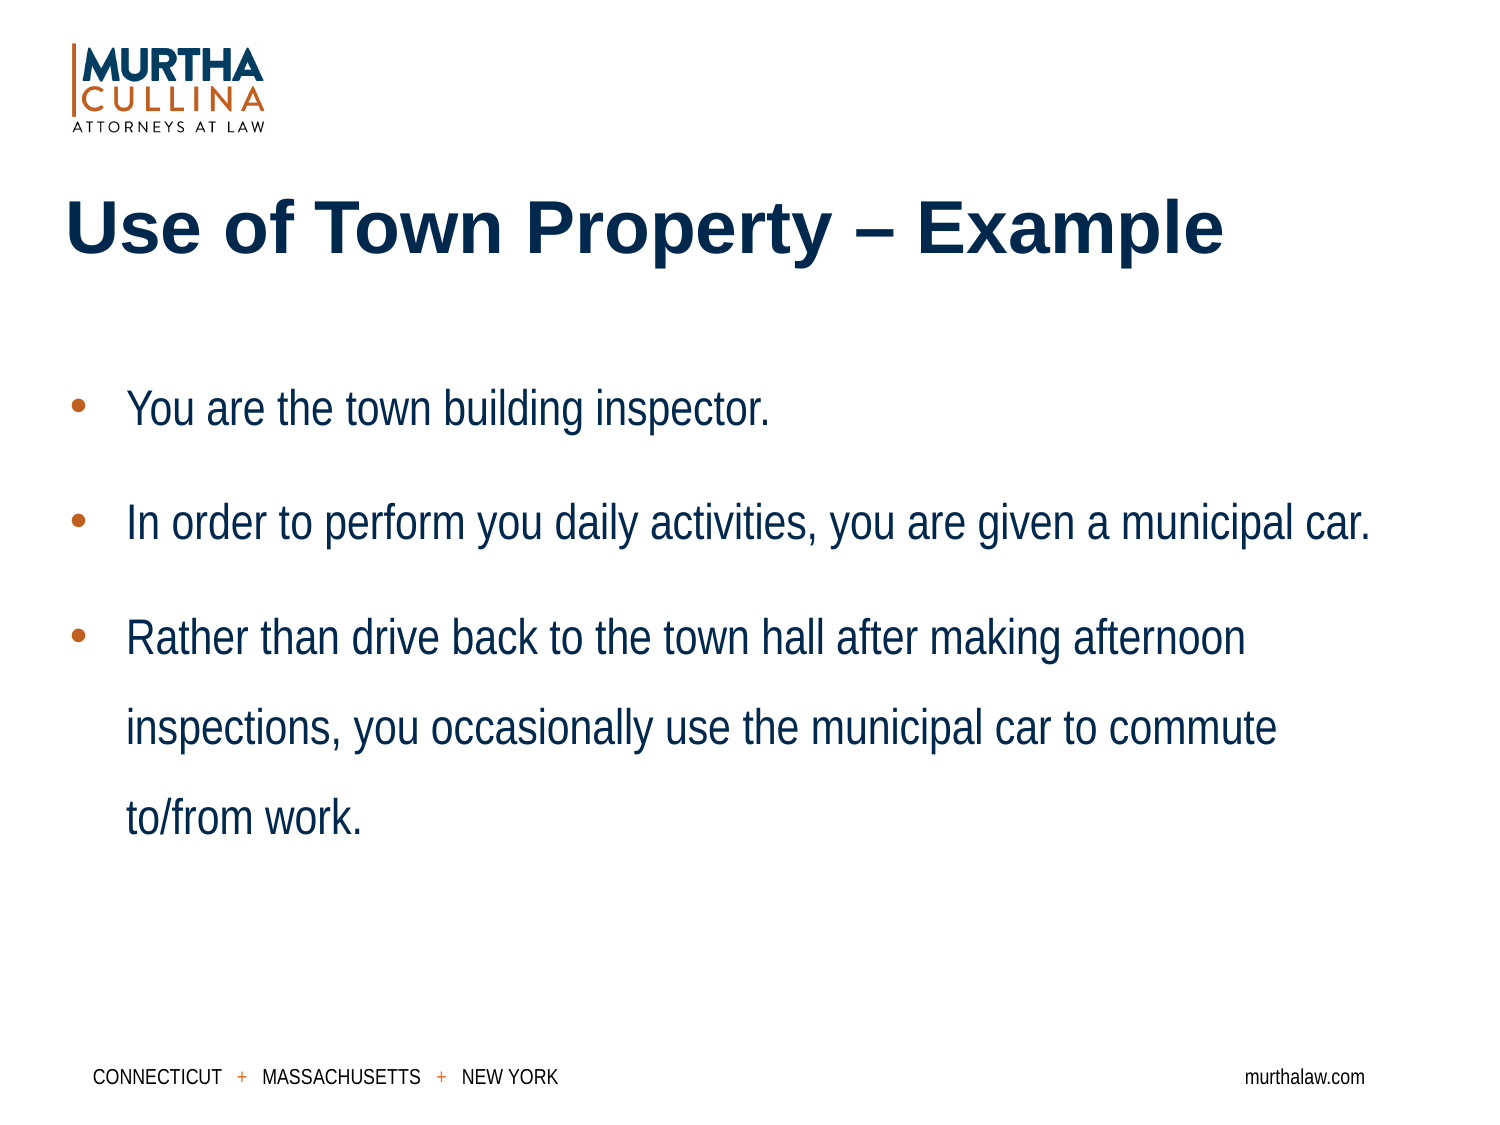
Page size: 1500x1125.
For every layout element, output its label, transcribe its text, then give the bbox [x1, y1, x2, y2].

list You are the town building inspector. In order to perform you daily activities, you are given a municipal car. Rather than drive back to the town hall after making afternoon inspections, you occasionally use the municipal car to commute to/from work. [54, 337, 1405, 1043]
title Use of Town Property – Example [50, 129, 1500, 318]
picture [65, 39, 268, 129]
